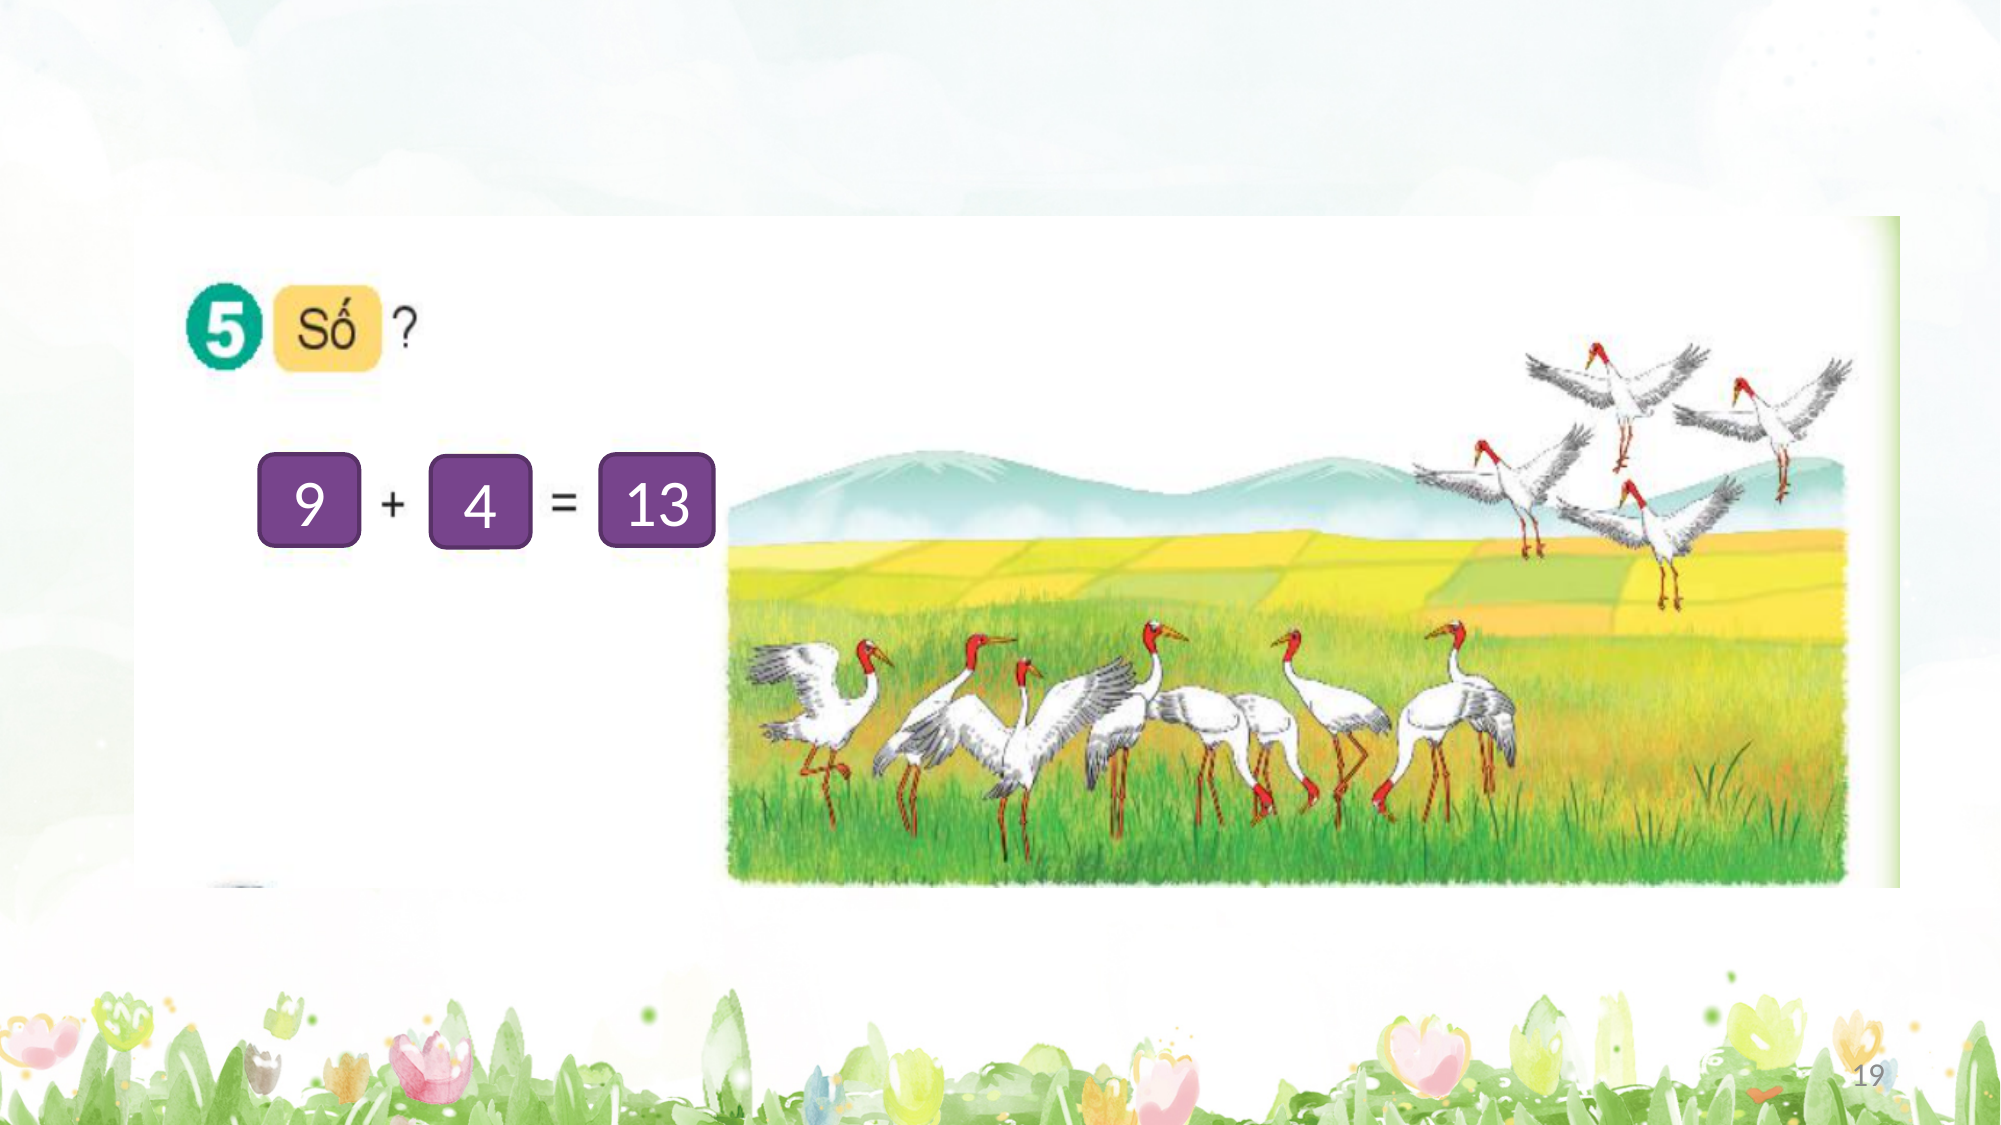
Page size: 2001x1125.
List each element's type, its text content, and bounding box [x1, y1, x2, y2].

picture [0, 0, 2001, 1125]
slide_number 19 [1433, 1042, 1900, 1103]
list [134, 215, 1901, 888]
